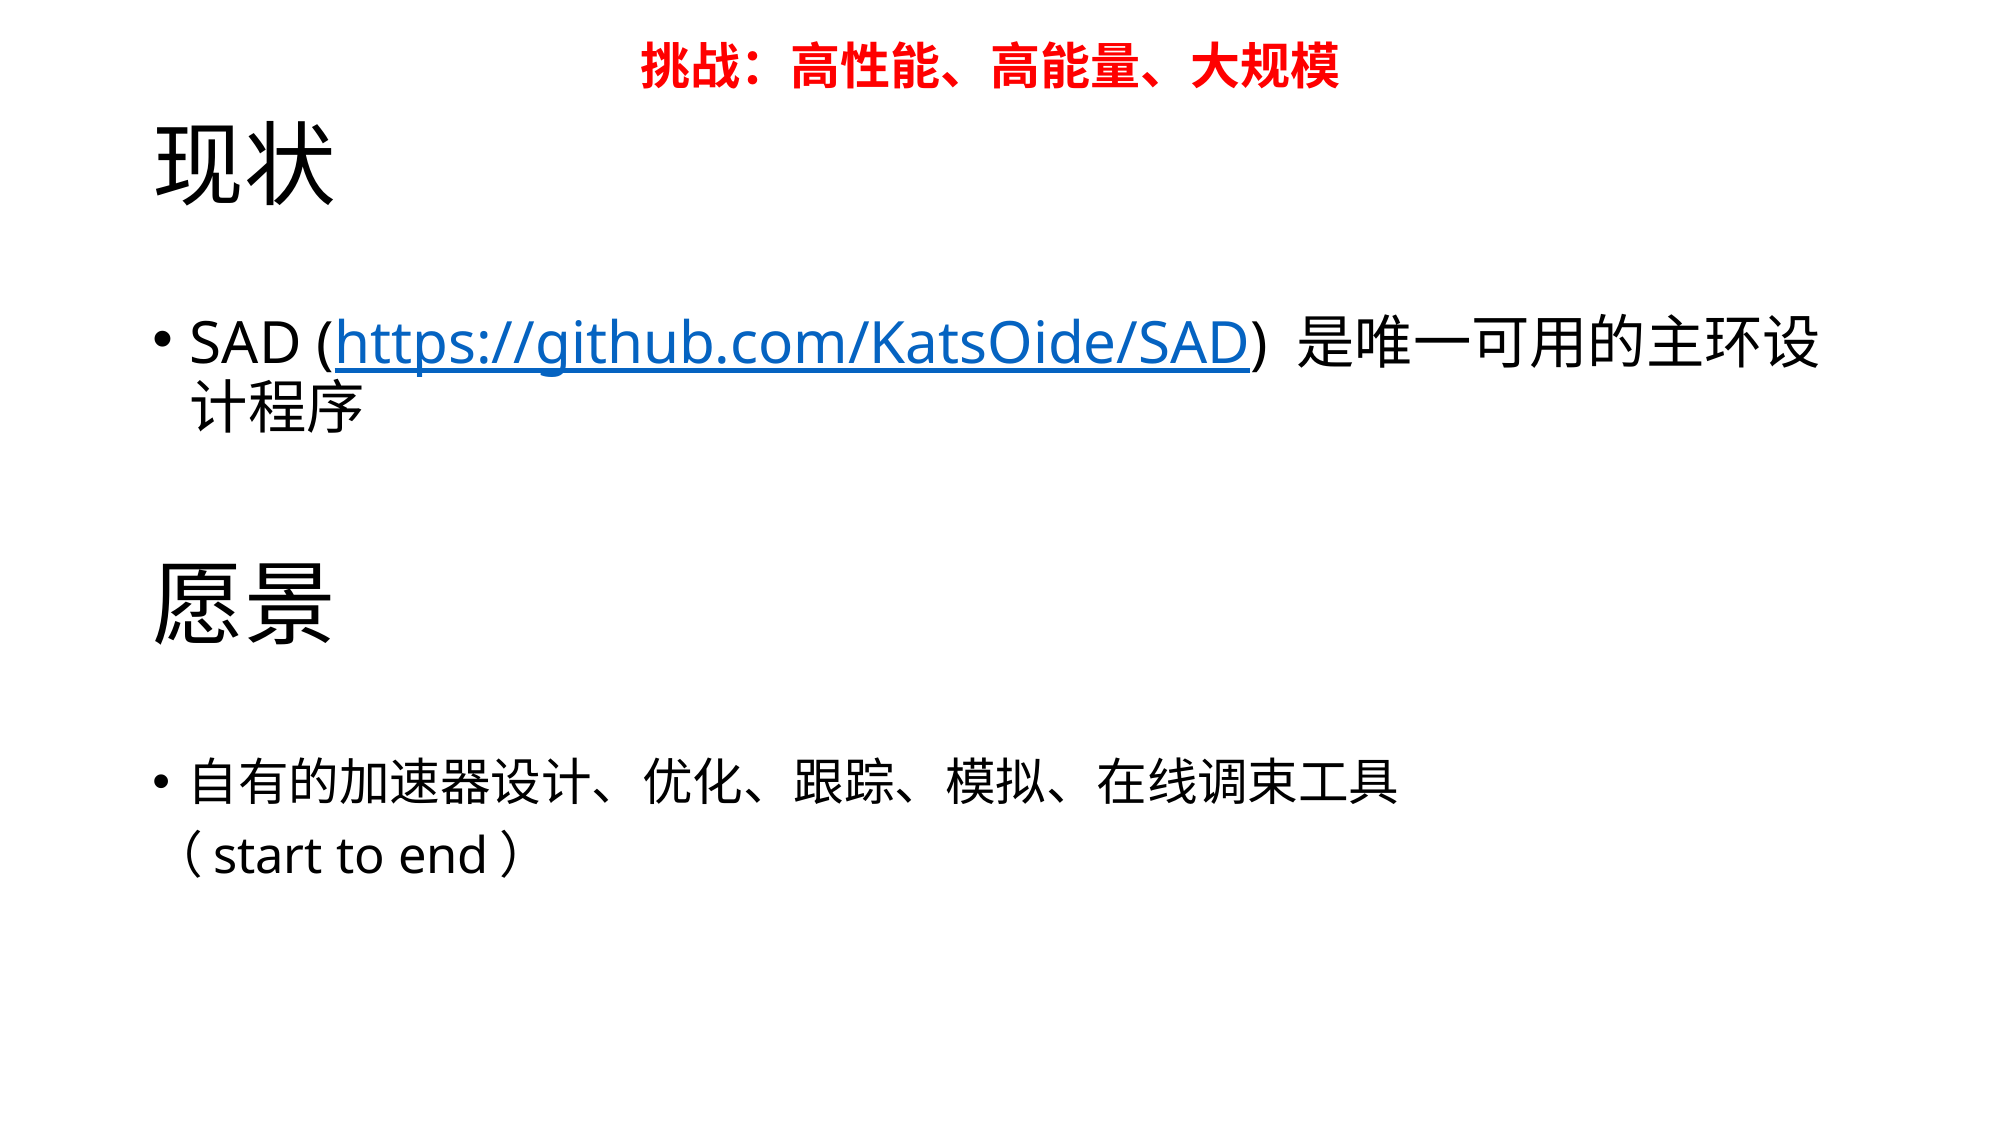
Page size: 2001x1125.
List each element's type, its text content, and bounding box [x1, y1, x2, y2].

text_box 自有的加速器设计、优化、跟踪、模拟、在线调束工具 （start to end） [137, 749, 1863, 892]
text_box 挑战：高性能、高能量、大规模 [625, 26, 1375, 102]
list SAD (https://github.com/KatsOide/SAD) 是唯一可用的主环设计程序 [137, 299, 1863, 442]
title 现状 [137, 59, 1863, 278]
text_box 愿景 [137, 499, 1863, 717]
